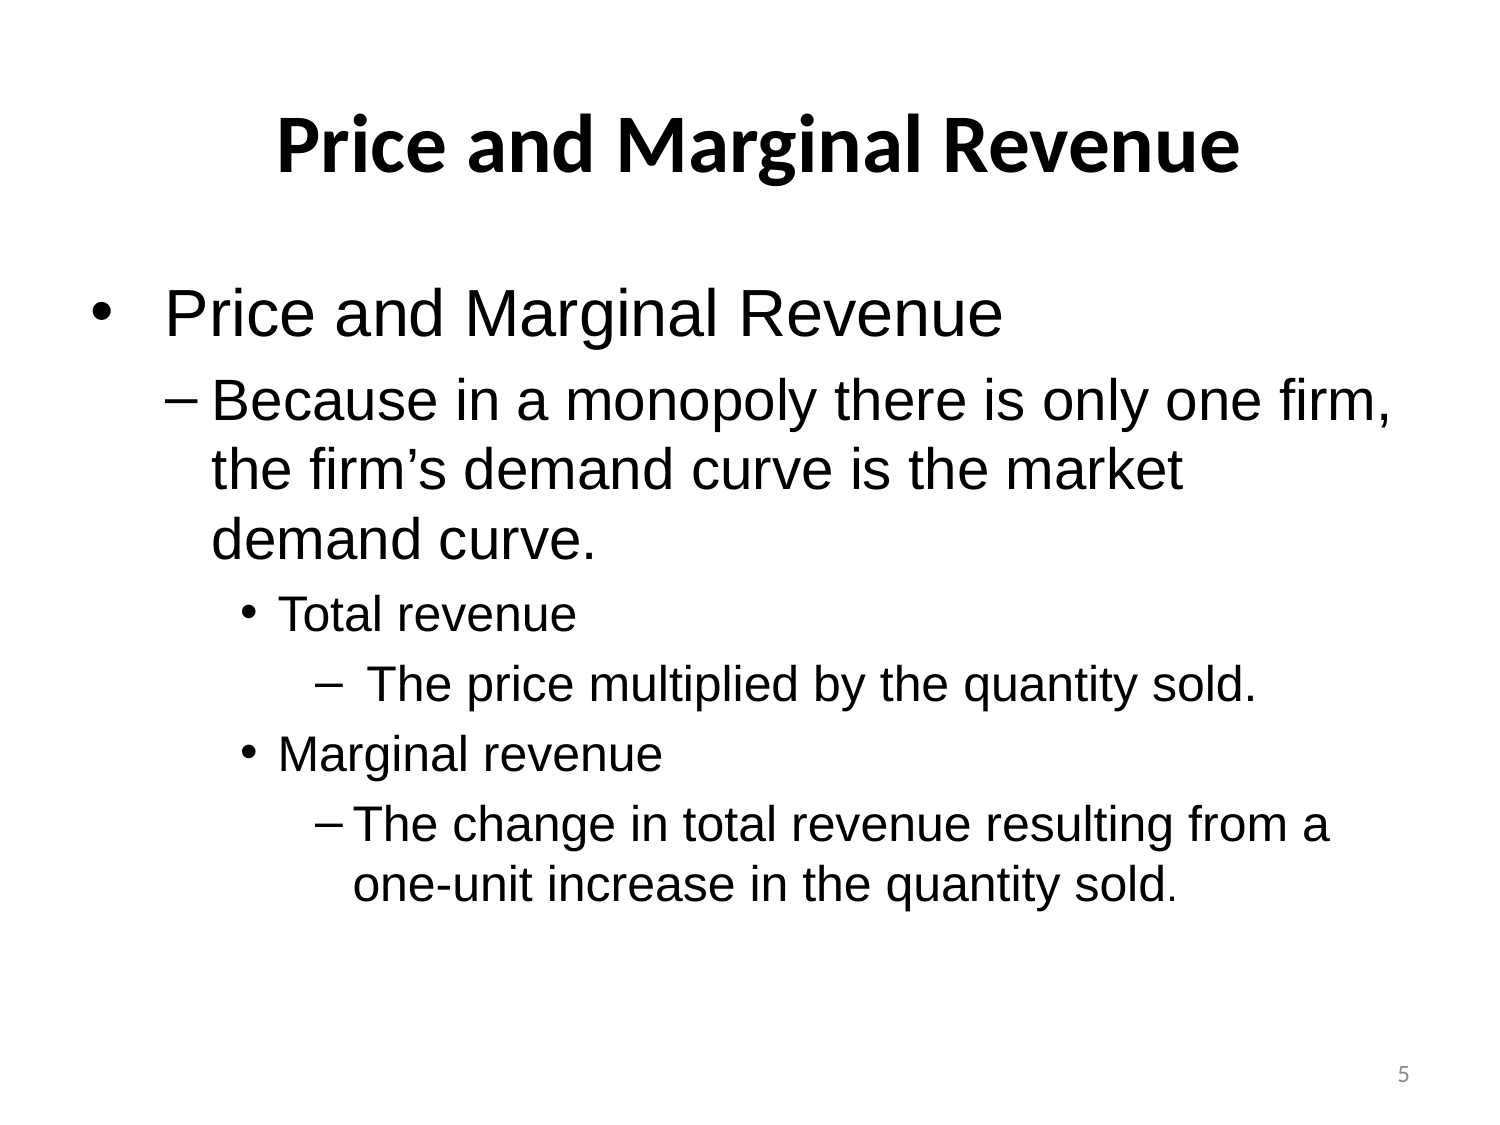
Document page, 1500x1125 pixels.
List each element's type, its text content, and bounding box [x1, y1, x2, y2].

list Price and Marginal Revenue Because in a monopoly there is only one firm, the firm’s demand curve is the market demand curve. Total revenue The price multiplied by the quantity sold. Marginal revenue The change in total revenue resulting from a one-unit increase in the quantity sold. [75, 262, 1425, 1005]
title Price and Marginal Revenue [75, 45, 1425, 233]
slide_number 5 [1074, 1042, 1425, 1103]
